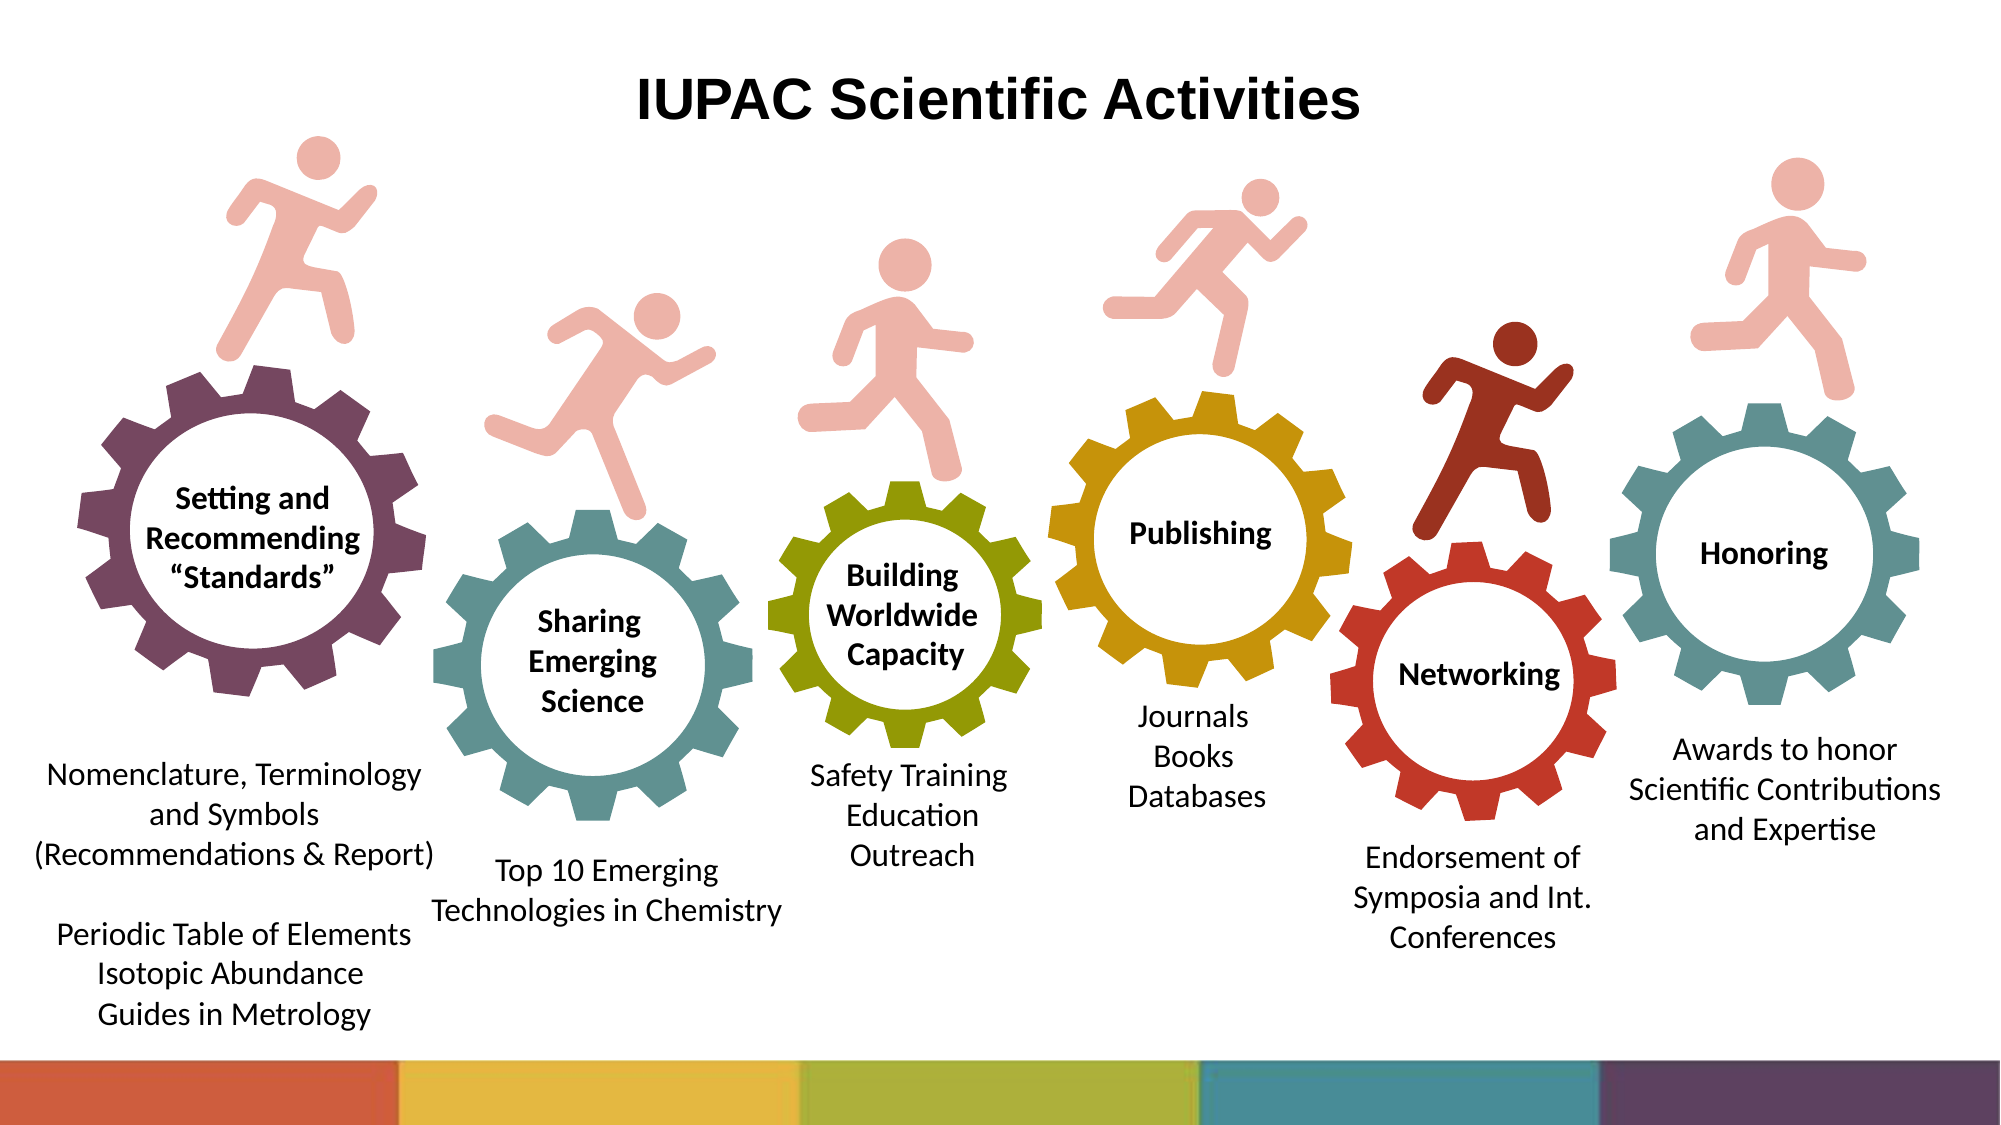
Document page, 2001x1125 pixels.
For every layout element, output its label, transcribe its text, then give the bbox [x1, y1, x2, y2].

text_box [1024, 502, 1371, 823]
text_box [460, 529, 720, 589]
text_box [460, 590, 799, 936]
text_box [1597, 522, 1973, 856]
text_box [993, 536, 1018, 542]
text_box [1300, 644, 1647, 964]
text_box [1410, 355, 1576, 543]
text_box [214, 176, 380, 364]
text_box [294, 134, 343, 183]
text_box IUPAC Scientific Activities [472, 54, 1528, 139]
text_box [1687, 157, 1879, 413]
picture [0, 1060, 2000, 1125]
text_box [12, 456, 457, 1041]
text_box [790, 536, 816, 542]
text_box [794, 238, 986, 494]
text_box [1068, 391, 1346, 501]
text_box [101, 365, 371, 455]
text_box [820, 501, 990, 542]
text_box [1490, 319, 1540, 369]
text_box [1102, 178, 1308, 378]
text_box [1621, 422, 1907, 521]
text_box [483, 292, 717, 521]
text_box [725, 544, 1101, 882]
text_box [1375, 541, 1592, 642]
